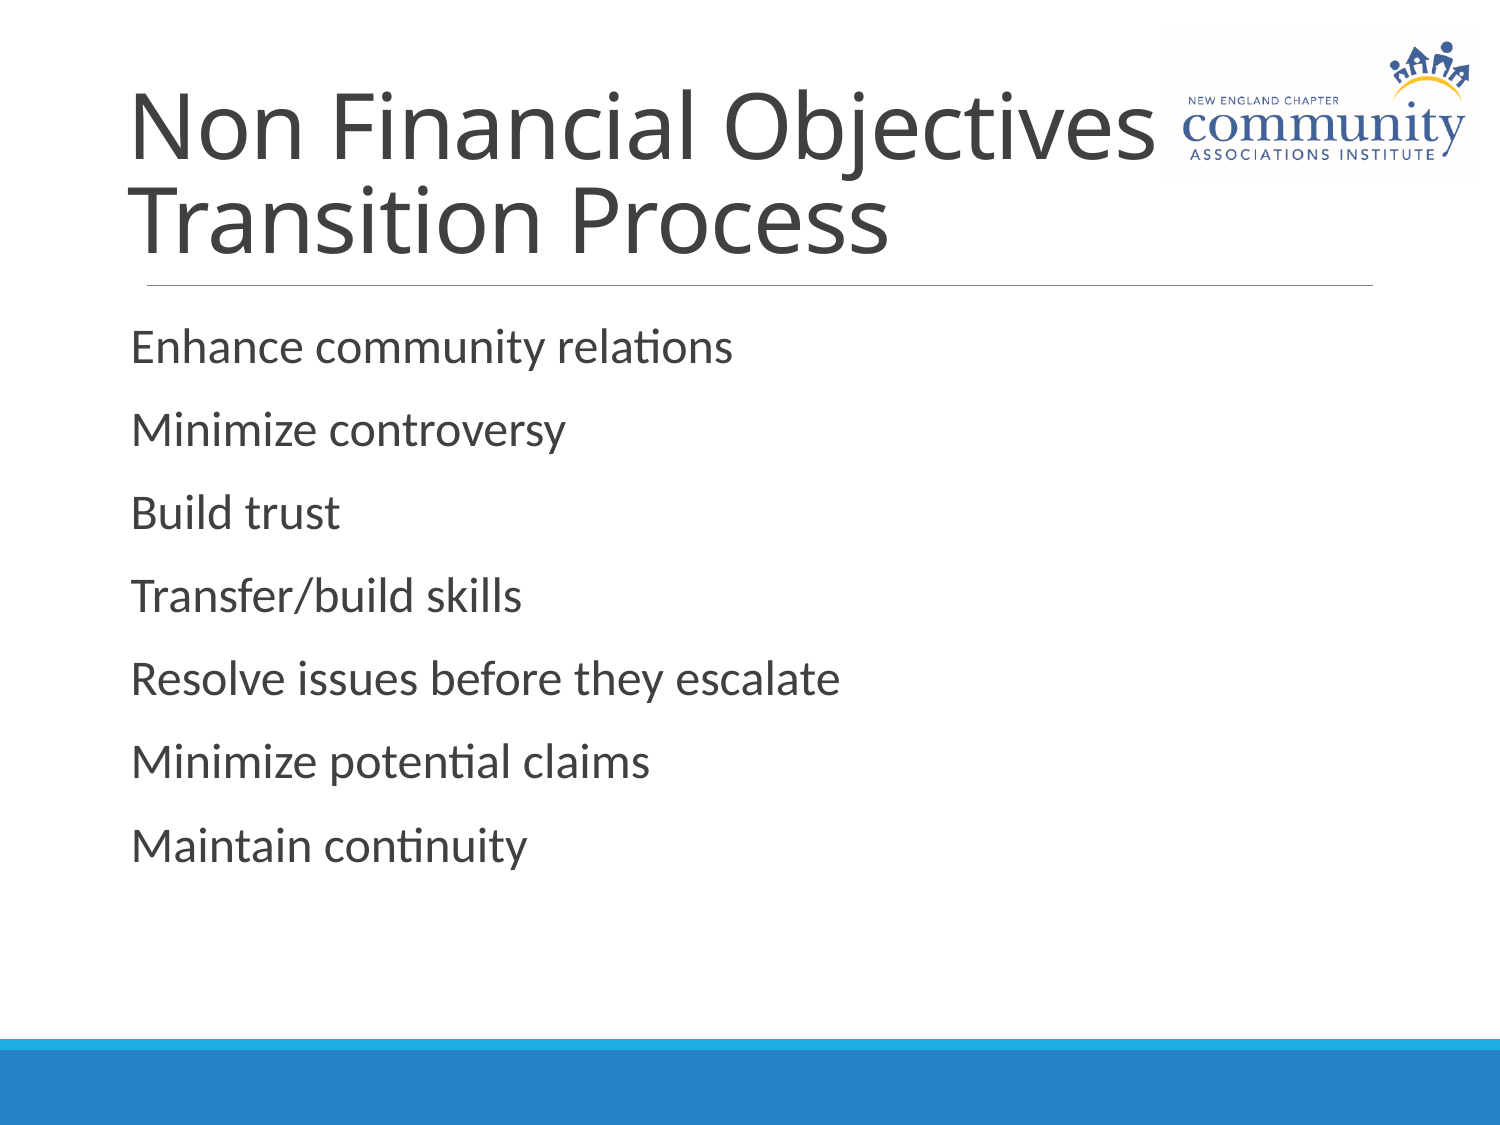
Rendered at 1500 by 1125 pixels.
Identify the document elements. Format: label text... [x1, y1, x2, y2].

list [1161, 26, 1479, 181]
title Non Financial Objectives Of Transition Process [112, 92, 1463, 280]
list Enhance community relations Minimize controversy Build trust Transfer/build skills Resolve issues before they escalate Minimize potential claims Maintain continuity [115, 312, 1466, 1055]
